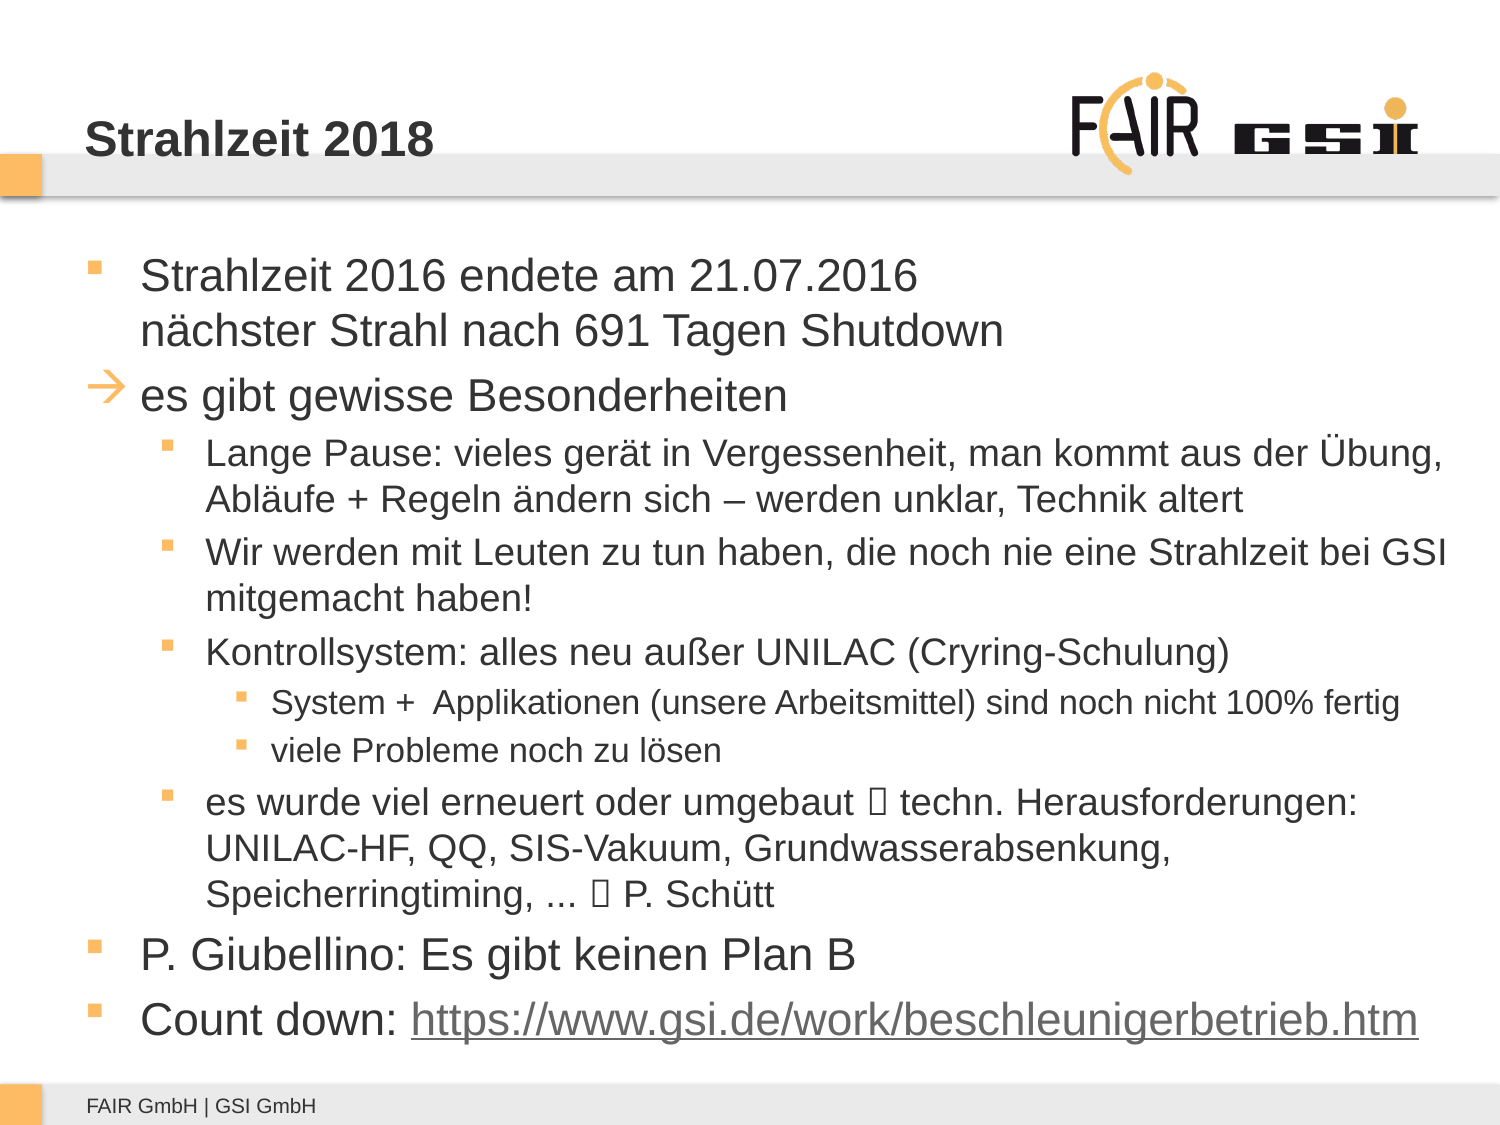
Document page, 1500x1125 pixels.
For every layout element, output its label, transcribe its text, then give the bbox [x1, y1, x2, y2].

picture [1233, 95, 1419, 154]
list Strahlzeit 2016 endete am 21.07.2016 nächster Strahl nach 691 Tagen Shutdown es gibt gewisse Besonderheiten Lange Pause: vieles gerät in Vergessenheit, man kommt aus der Übung, Abläufe + Regeln ändern sich – werden unklar, Technik altert Wir werden mit Leuten zu tun haben, die noch nie eine Strahlzeit bei GSI mitgemacht haben! Kontrollsystem: alles neu außer UNILAC (Cryring-Schulung) System + Applikationen (unsere Arbeitsmittel) sind noch nicht 100% fertig viele Probleme noch zu lösen es wurde viel erneuert oder umgebaut  techn. Herausforderungen: UNILAC-HF, QQ, SIS-Vakuum, Grundwasserabsenkung, Speicherringtiming, ...  P. Schütt P. Giubellino: Es gibt keinen Plan B Count down: https://www.gsi.de/work/beschleunigerbetrieb.htm [69, 237, 1479, 1068]
picture [1071, 70, 1199, 177]
title Strahlzeit 2018 [69, 44, 986, 174]
